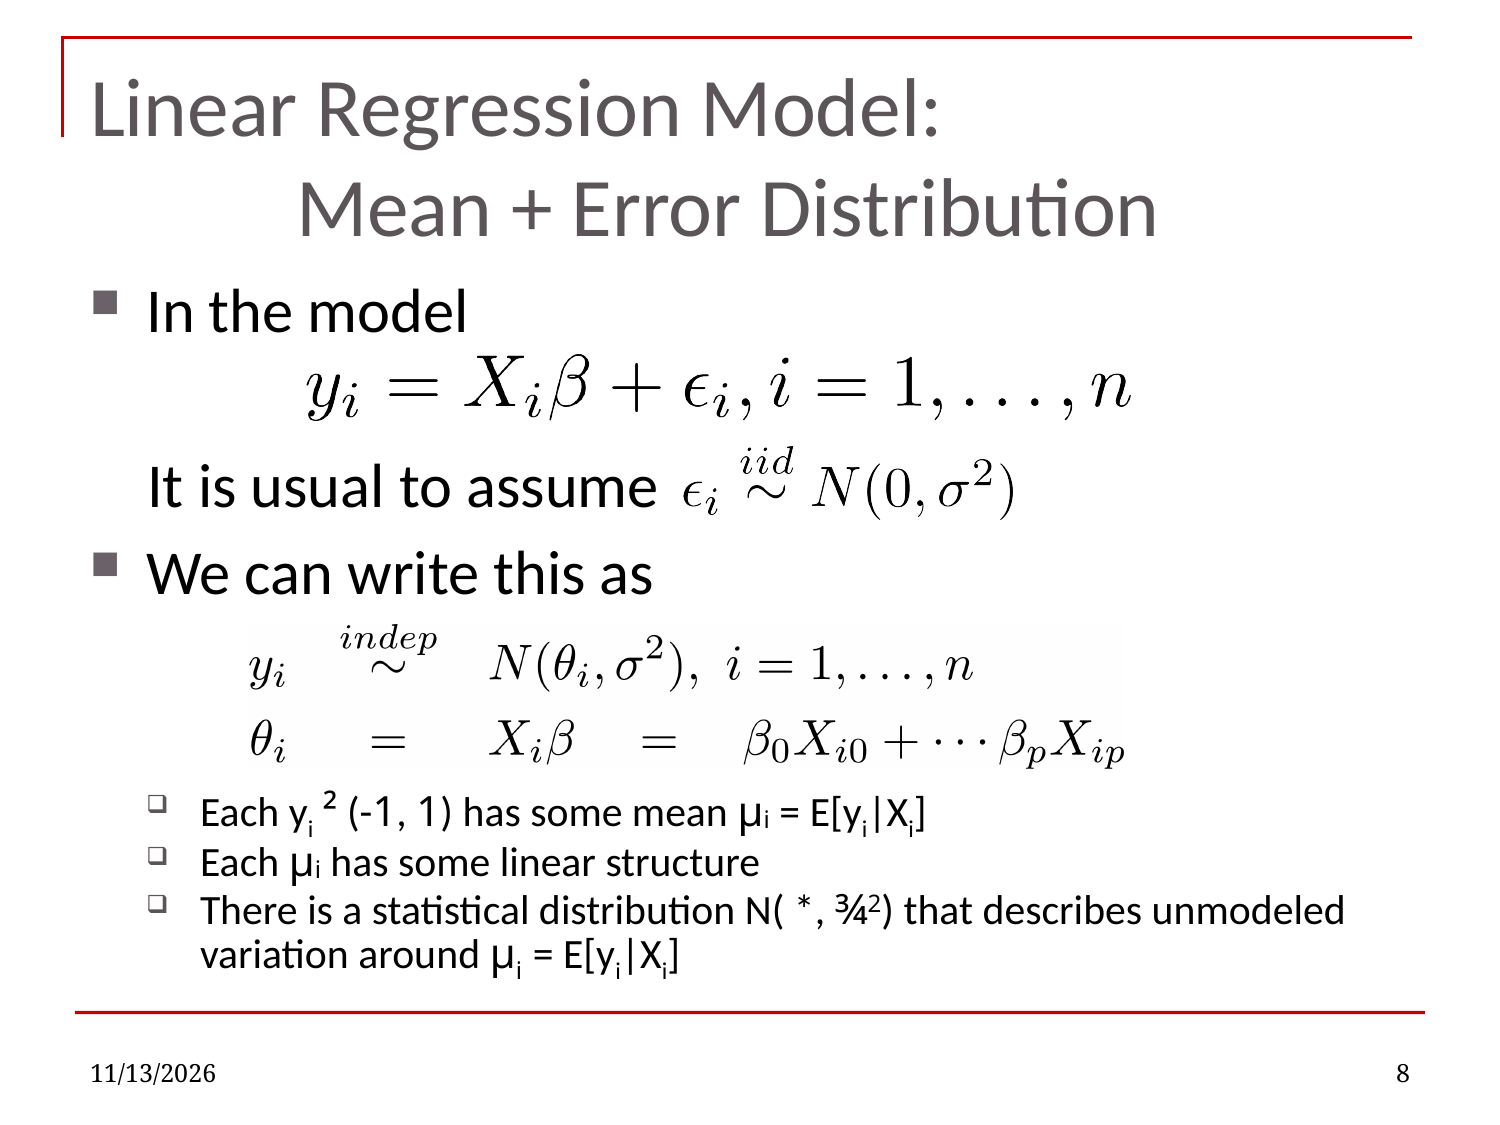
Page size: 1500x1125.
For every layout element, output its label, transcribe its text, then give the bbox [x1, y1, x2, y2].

title Linear Regression Model: Mean + Error Distribution [75, 45, 1425, 233]
list In the model It is usual to assume We can write this as Each yi ² (-1, 1) has some mean µi = E[yi|Xi] Each µi has some linear structure There is a statistical distribution N( *, ¾2) that describes unmodeled variation around µi = E[yi|Xi] [75, 262, 1425, 1006]
slide_number 8 [1074, 1024, 1425, 1100]
picture [305, 354, 1131, 421]
picture [249, 624, 1124, 769]
picture [682, 446, 1013, 520]
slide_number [75, 1024, 425, 1100]
